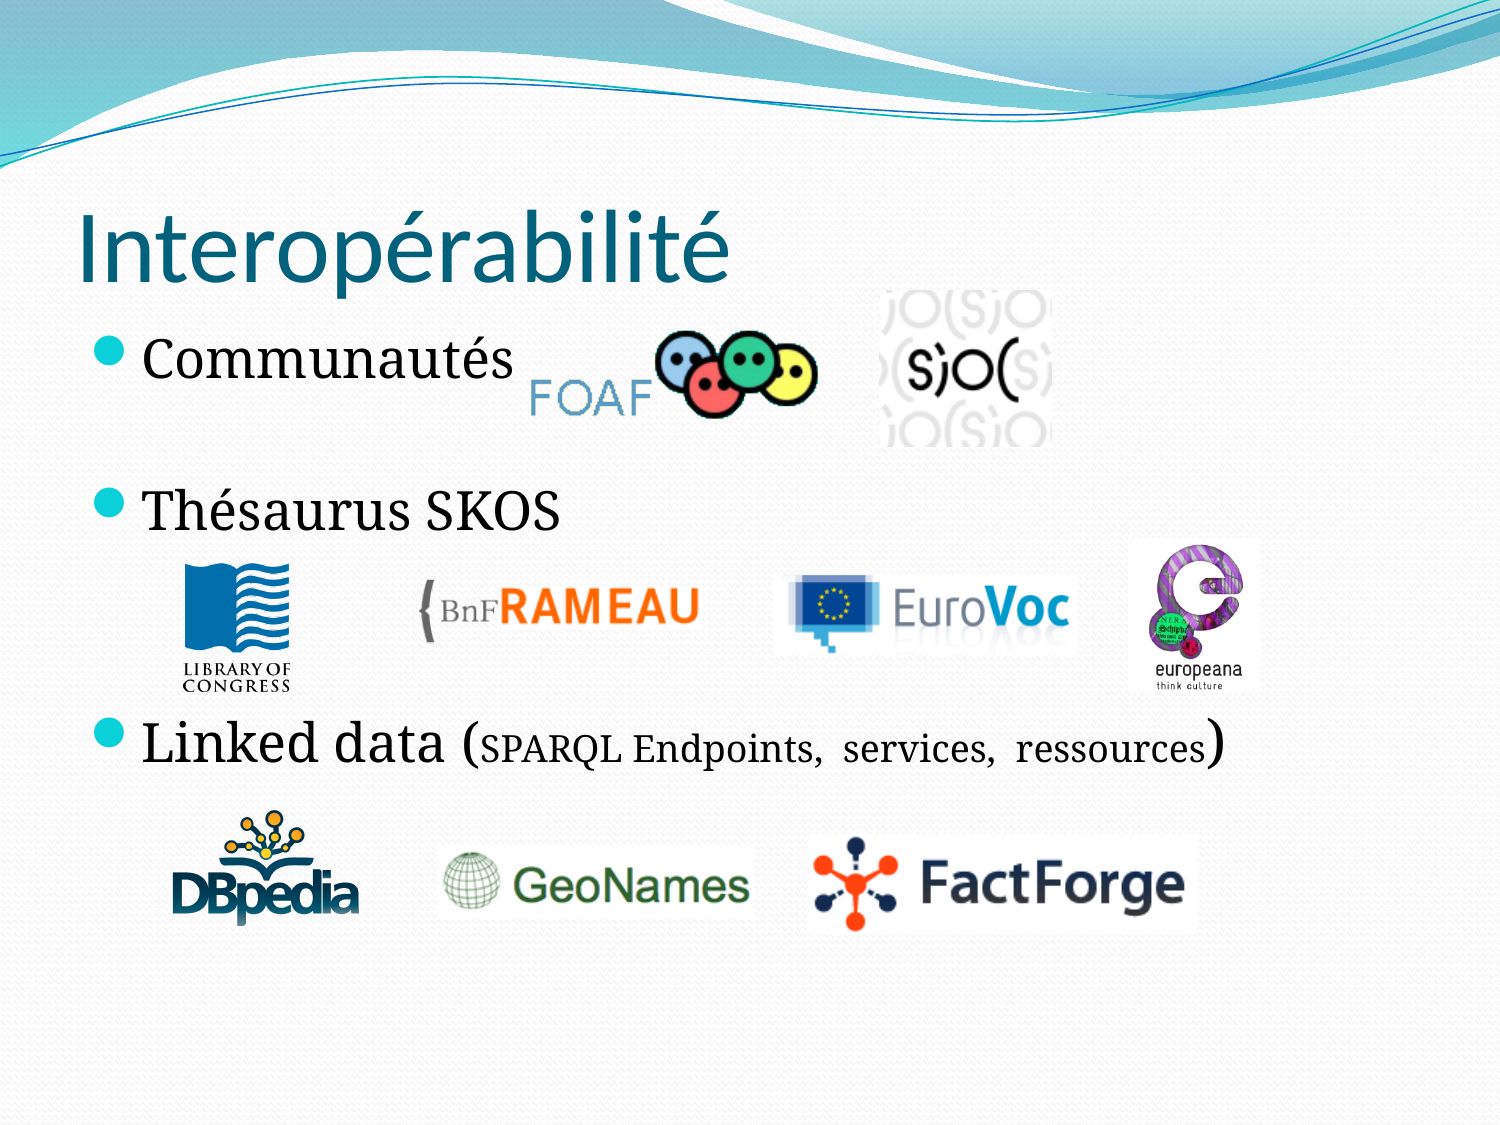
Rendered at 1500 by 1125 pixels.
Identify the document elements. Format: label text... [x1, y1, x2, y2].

list Communautés Thésaurus SKOS Linked data (SPARQL Endpoints, services, ressources) [75, 317, 1425, 1038]
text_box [525, 290, 1053, 448]
title Interopérabilité [75, 115, 1425, 303]
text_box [182, 538, 1261, 693]
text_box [170, 763, 1197, 1000]
